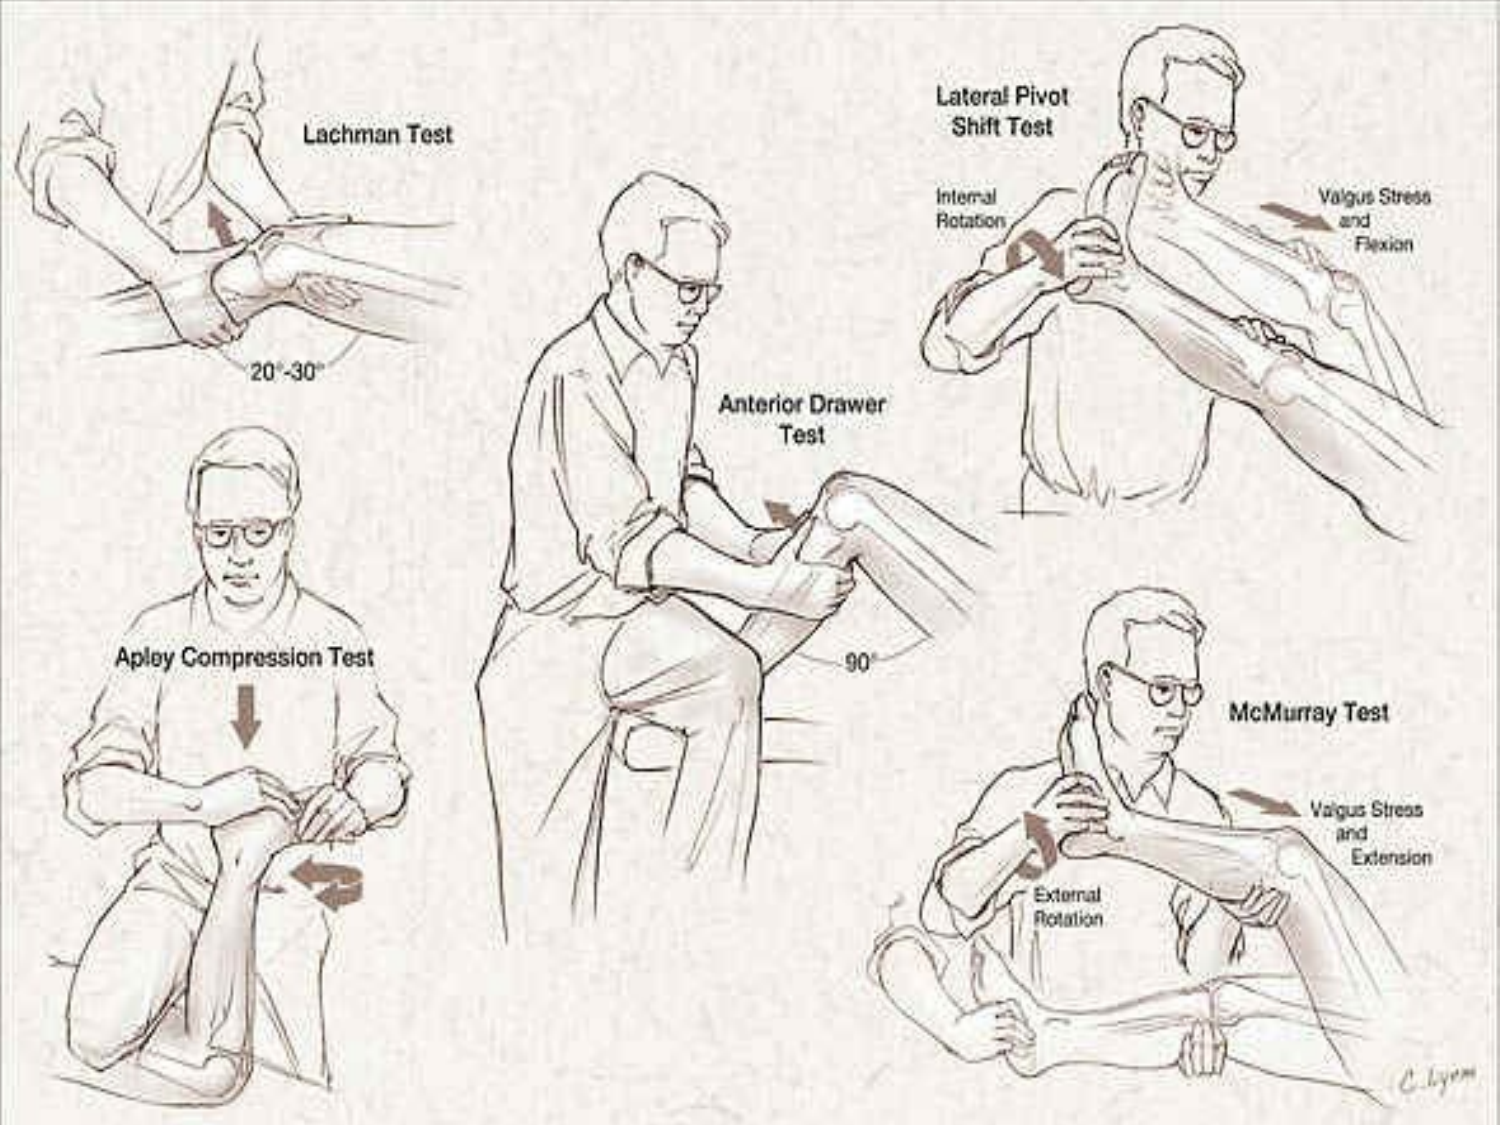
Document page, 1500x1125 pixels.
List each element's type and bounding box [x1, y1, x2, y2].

list [0, 0, 1500, 1125]
